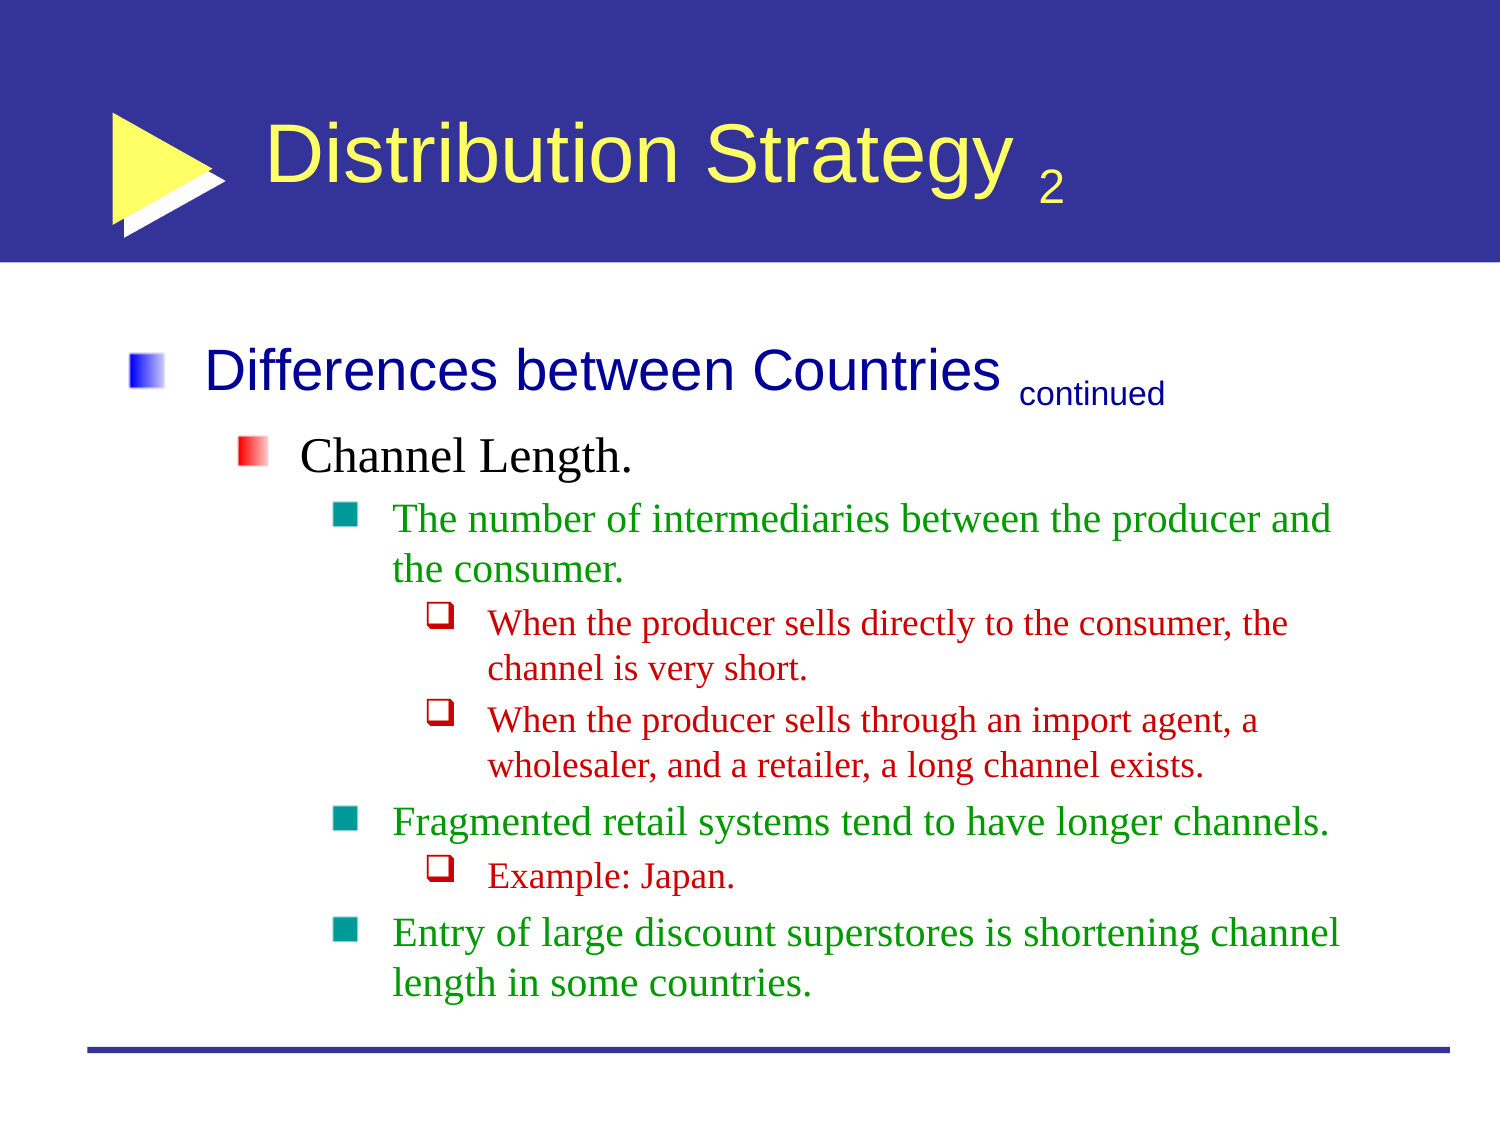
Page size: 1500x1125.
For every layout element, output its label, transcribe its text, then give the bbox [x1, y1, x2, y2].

picture [331, 915, 361, 945]
picture [331, 804, 361, 834]
picture [127, 351, 169, 393]
picture [331, 500, 361, 530]
title Distribution Strategy 2 [249, 62, 1388, 250]
list Differences between Countries continued Channel Length. The number of intermediaries between the producer and the consumer. When the producer sells directly to the consumer, the channel is very short. When the producer sells through an import agent, a wholesaler, and a retailer, a long channel exists. Fragmented retail systems tend to have longer channels. Example: Japan. Entry of large discount superstores is shortening channel length in some countries. [112, 324, 1388, 1000]
picture [236, 434, 272, 470]
